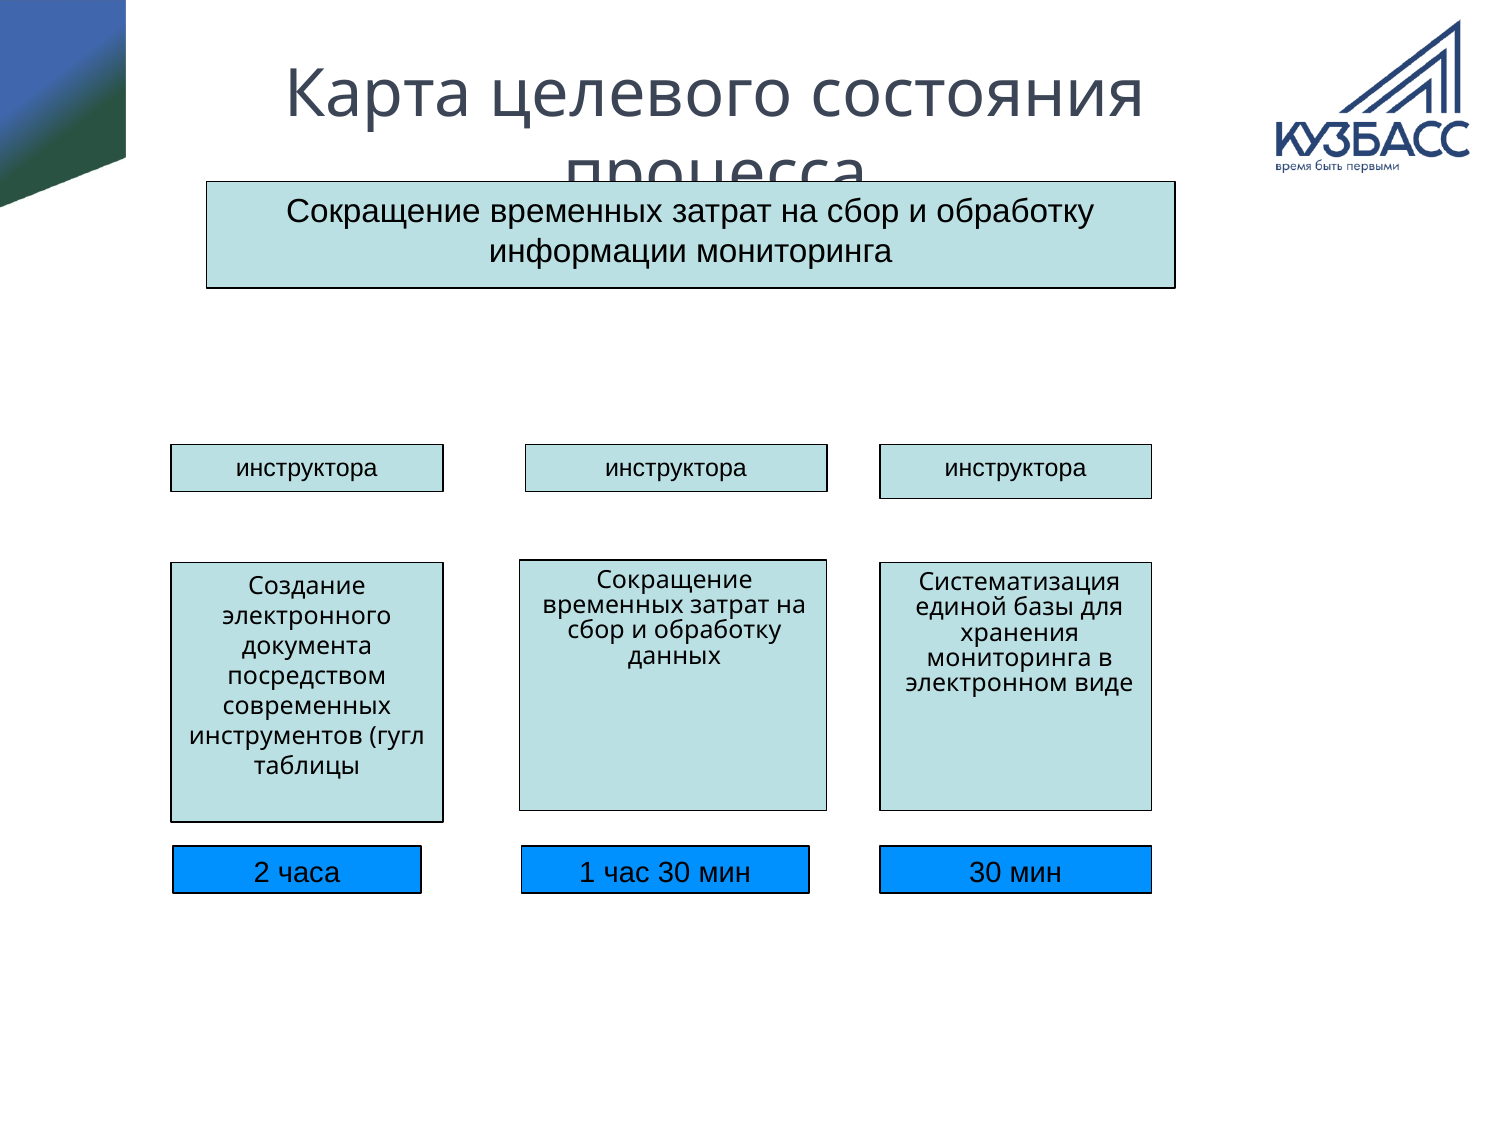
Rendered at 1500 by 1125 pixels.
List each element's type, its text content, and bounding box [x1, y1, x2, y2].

text_box 2 часа [172, 845, 421, 894]
text_box 1 час 30 мин [521, 845, 809, 894]
text_box 30 мин [879, 845, 1152, 894]
text_box Сокращение временных затрат на сбор и обработку данных [519, 560, 827, 811]
text_box инструктора [525, 444, 827, 492]
text_box Систематизация единой базы для хранения мониторинга в электронном виде [879, 562, 1152, 811]
text_box Создание электронного документа посредством современных инструментов (гугл таблицы [171, 562, 443, 823]
text_box инструктора [879, 444, 1152, 499]
picture [1276, 19, 1470, 173]
picture [0, 0, 126, 208]
text_box Сокращение временных затрат на сбор и обработку информации мониторинга [206, 181, 1176, 288]
text_box инструктора [171, 444, 443, 492]
title Карта целевого состояния процесса [135, 42, 1296, 139]
